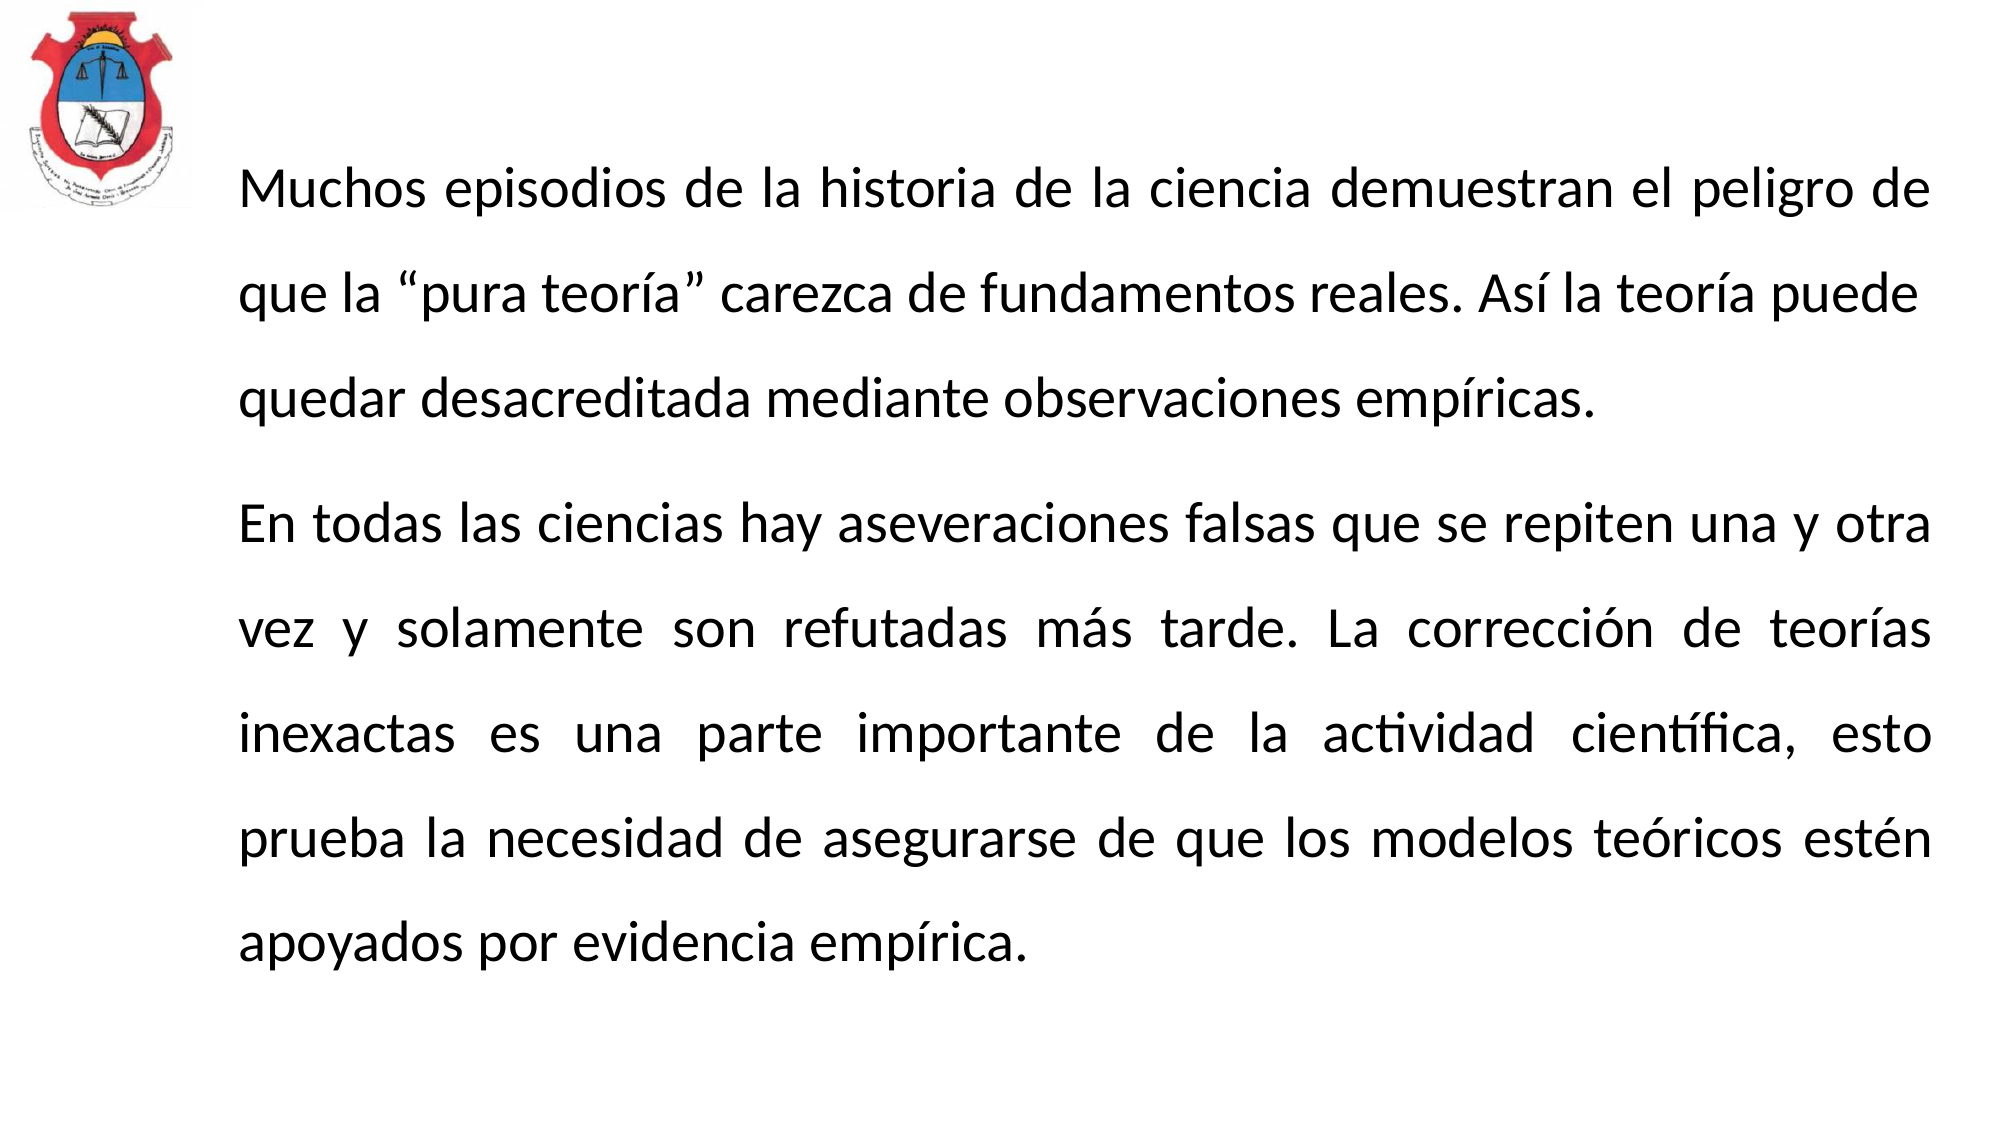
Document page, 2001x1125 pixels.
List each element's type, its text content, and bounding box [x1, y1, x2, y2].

picture [0, 0, 205, 218]
list Muchos episodios de la historia de la ciencia demuestran el peligro de que la “pura teoría” carezca de fundamentos reales. Así la teoría puede quedar desacreditada mediante observaciones empíricas. En todas las ciencias hay aseveraciones falsas que se repiten una y otra vez y solamente son refutadas más tarde. La corrección de teorías inexactas es una parte importante de la actividad científica, esto prueba la necesidad de asegurarse de que los modelos teóricos estén apoyados por evidencia empírica. [223, 107, 1949, 1078]
